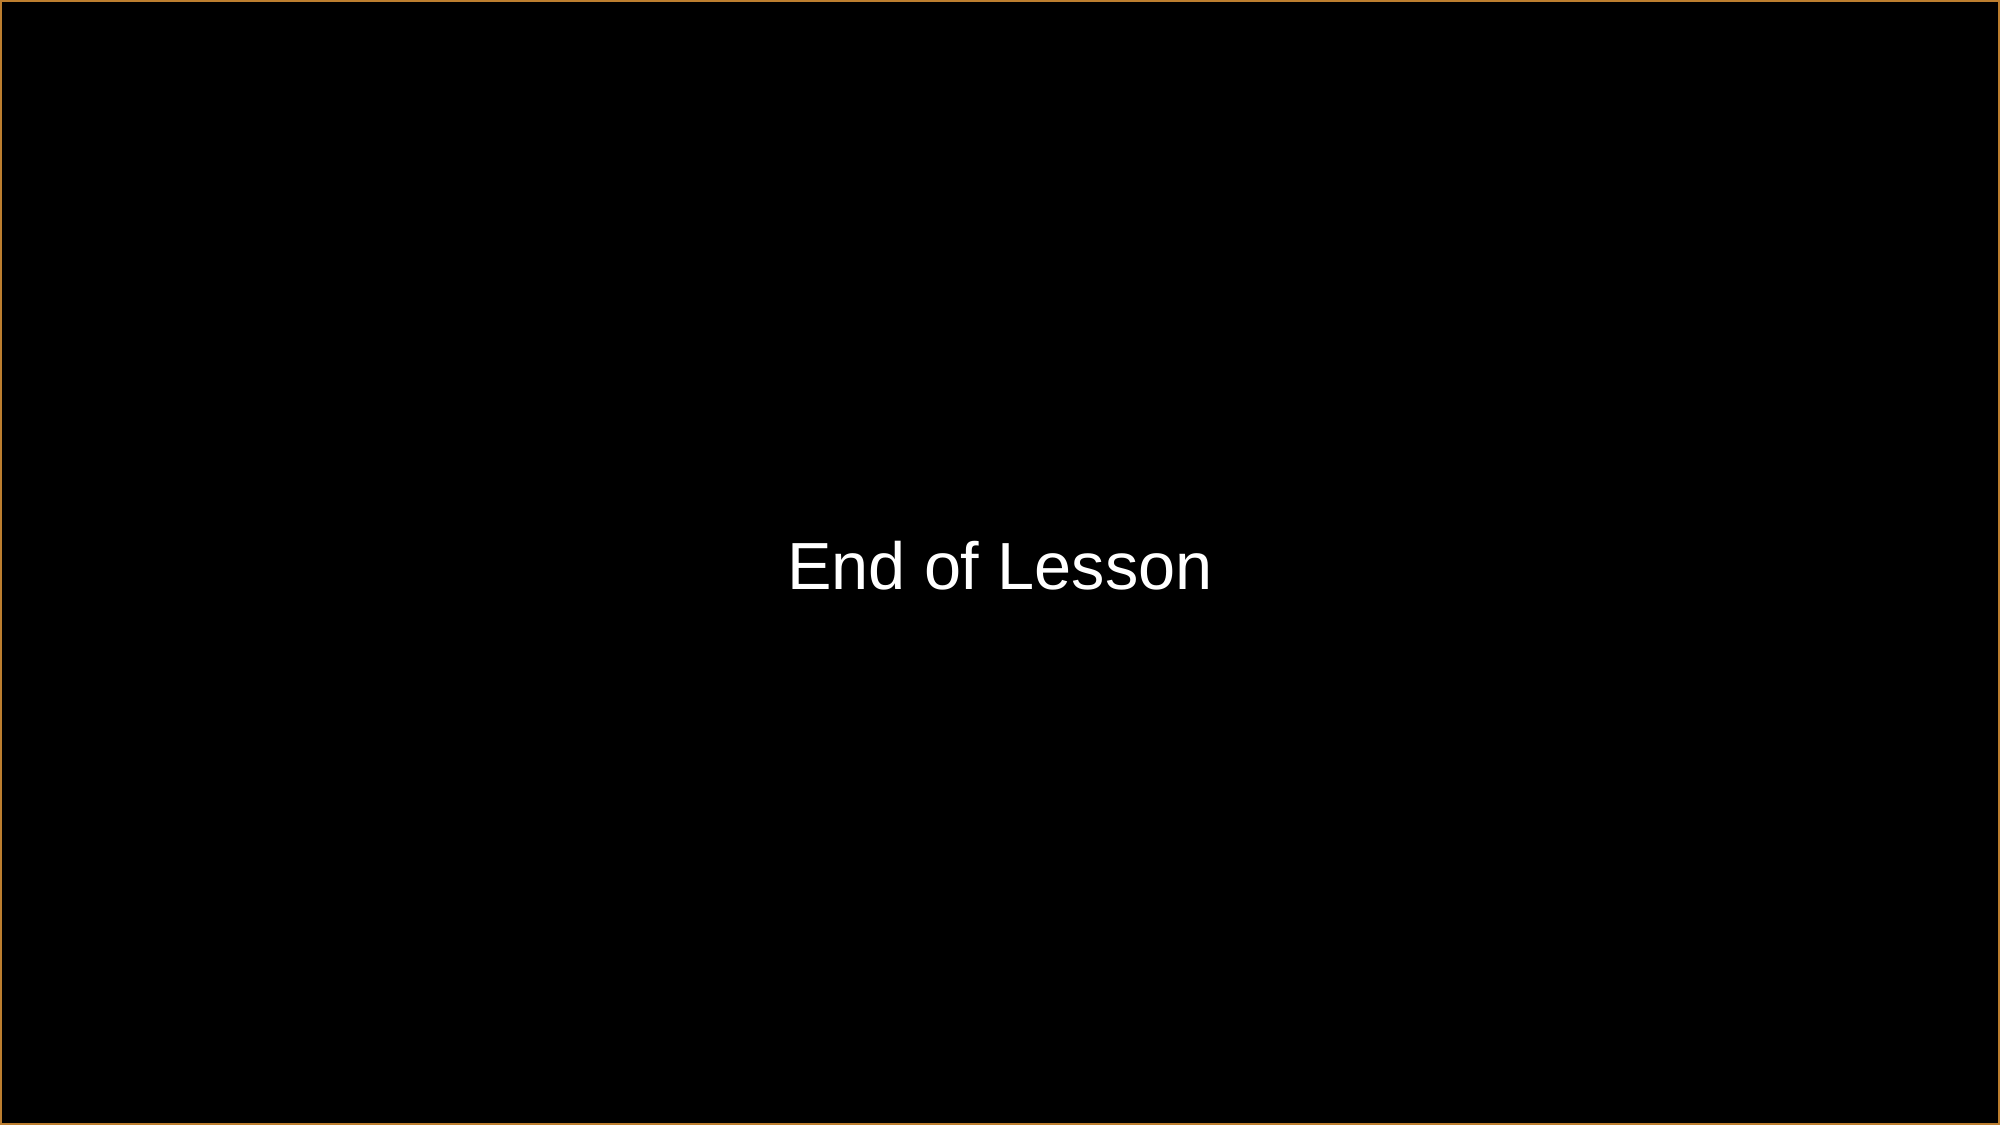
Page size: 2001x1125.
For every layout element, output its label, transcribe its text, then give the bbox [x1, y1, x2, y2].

text_box End of Lesson [0, 0, 2000, 1125]
